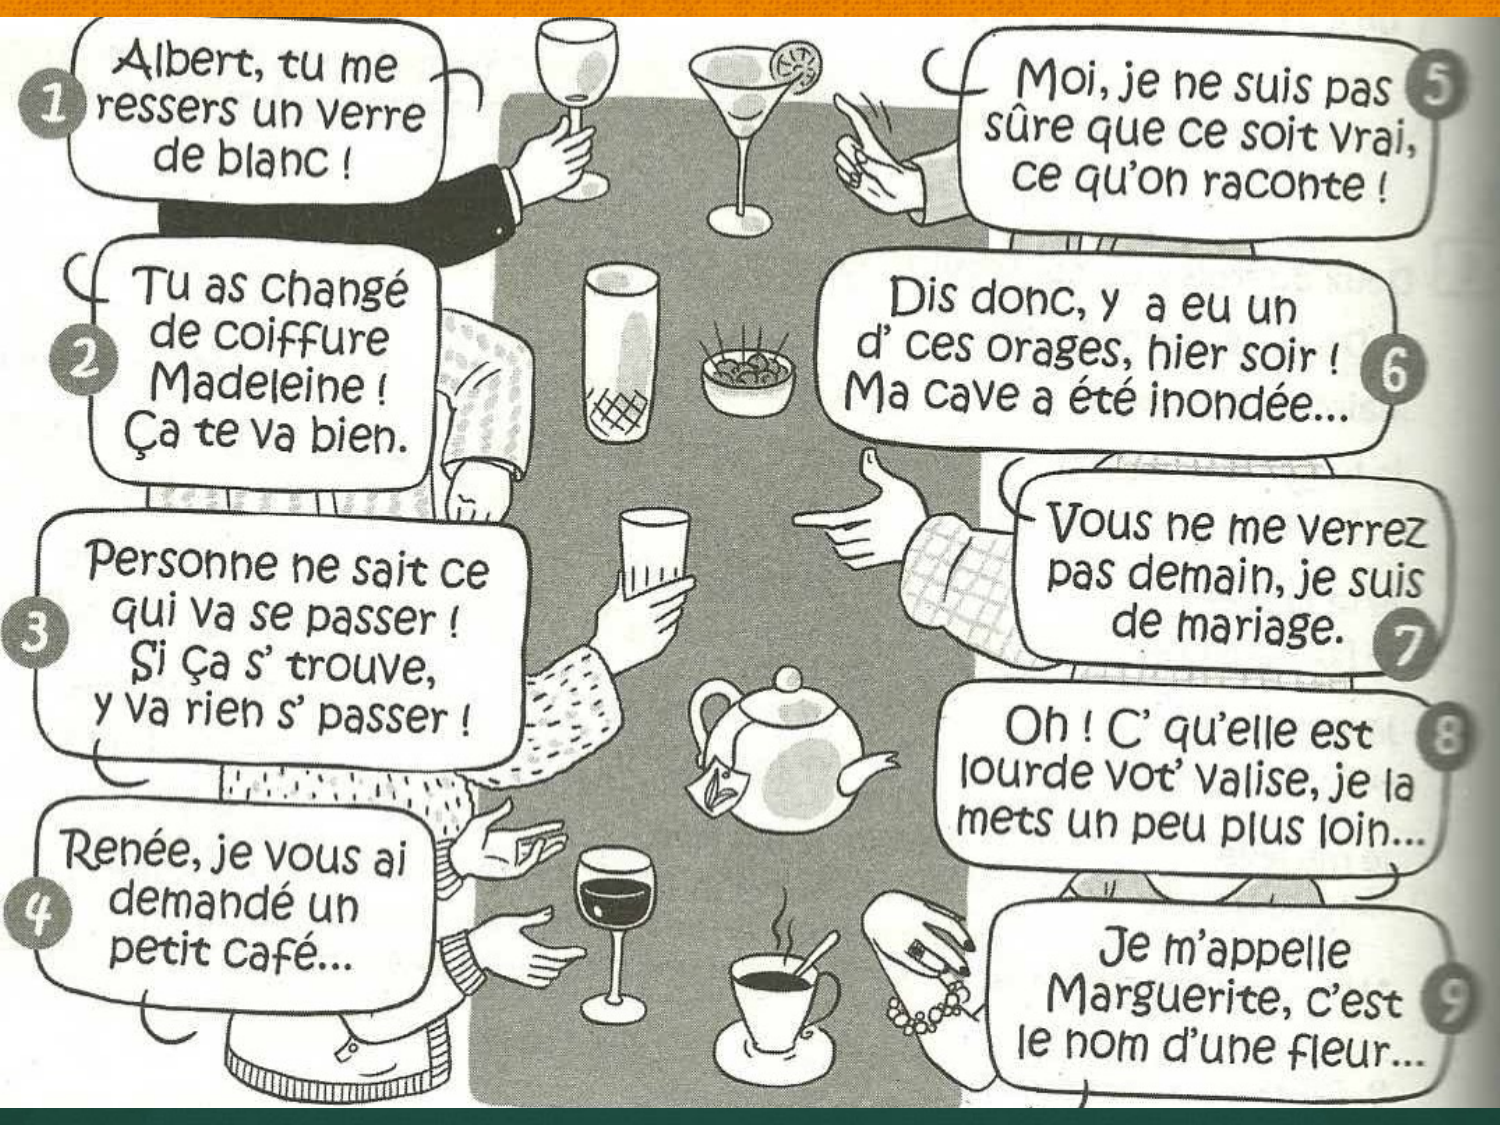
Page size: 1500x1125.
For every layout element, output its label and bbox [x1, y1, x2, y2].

picture [0, 0, 1500, 16]
list [0, 16, 1500, 1109]
picture [0, 1109, 1500, 1125]
